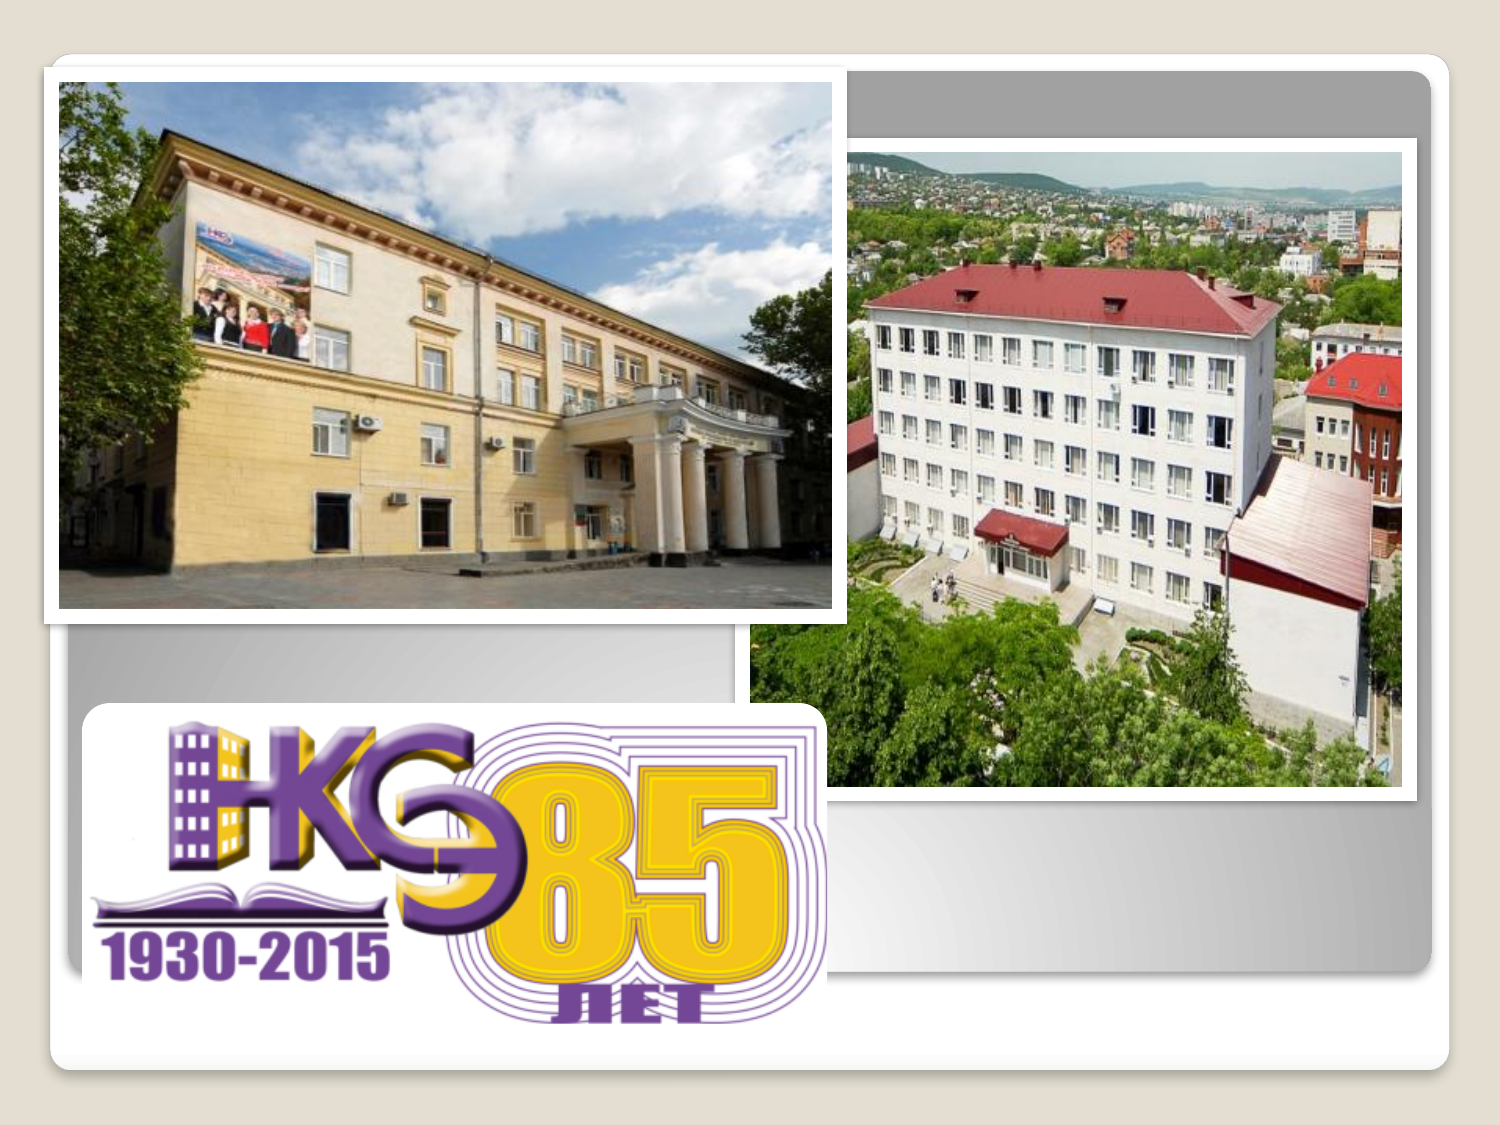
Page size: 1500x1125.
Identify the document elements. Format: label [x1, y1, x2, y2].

picture [58, 81, 1403, 1024]
